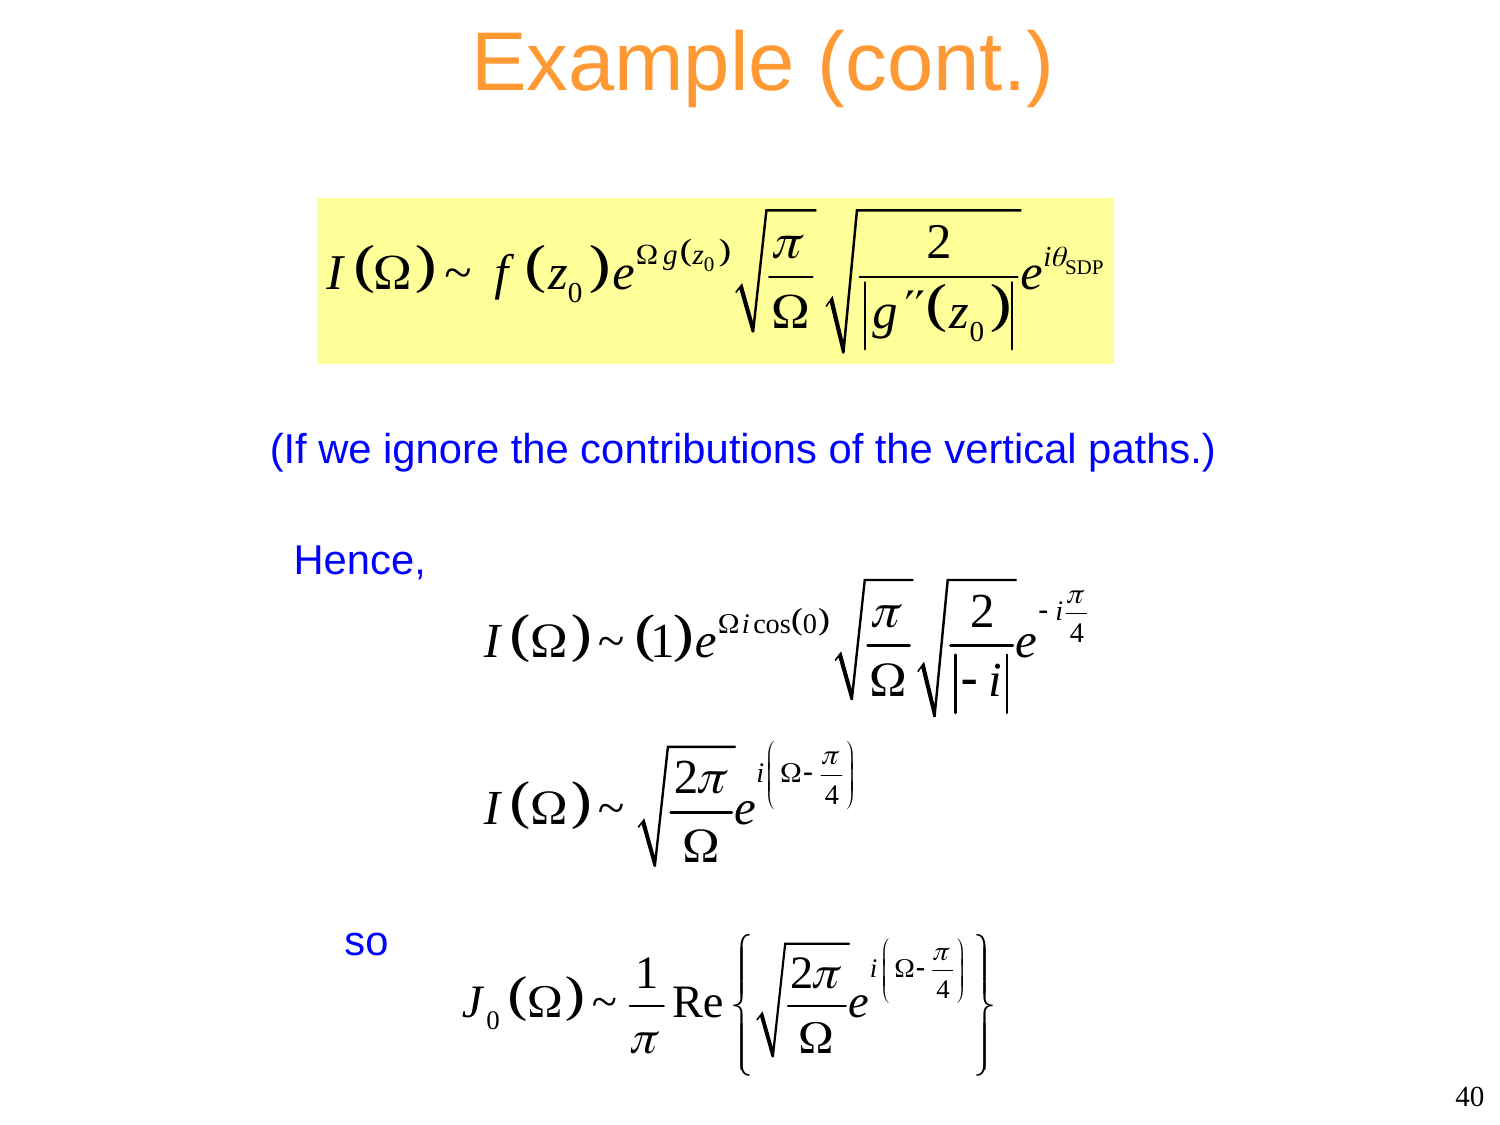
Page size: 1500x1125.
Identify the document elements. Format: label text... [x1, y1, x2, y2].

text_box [474, 567, 1095, 878]
text_box Hence, [278, 525, 441, 590]
text_box Example (cont.) [123, 0, 1403, 115]
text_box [316, 197, 1115, 365]
slide_number 40 [1149, 1065, 1500, 1125]
text_box so [329, 906, 404, 972]
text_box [452, 923, 1005, 1088]
text_box (If we ignore the contributions of the vertical paths.) [255, 414, 1232, 480]
